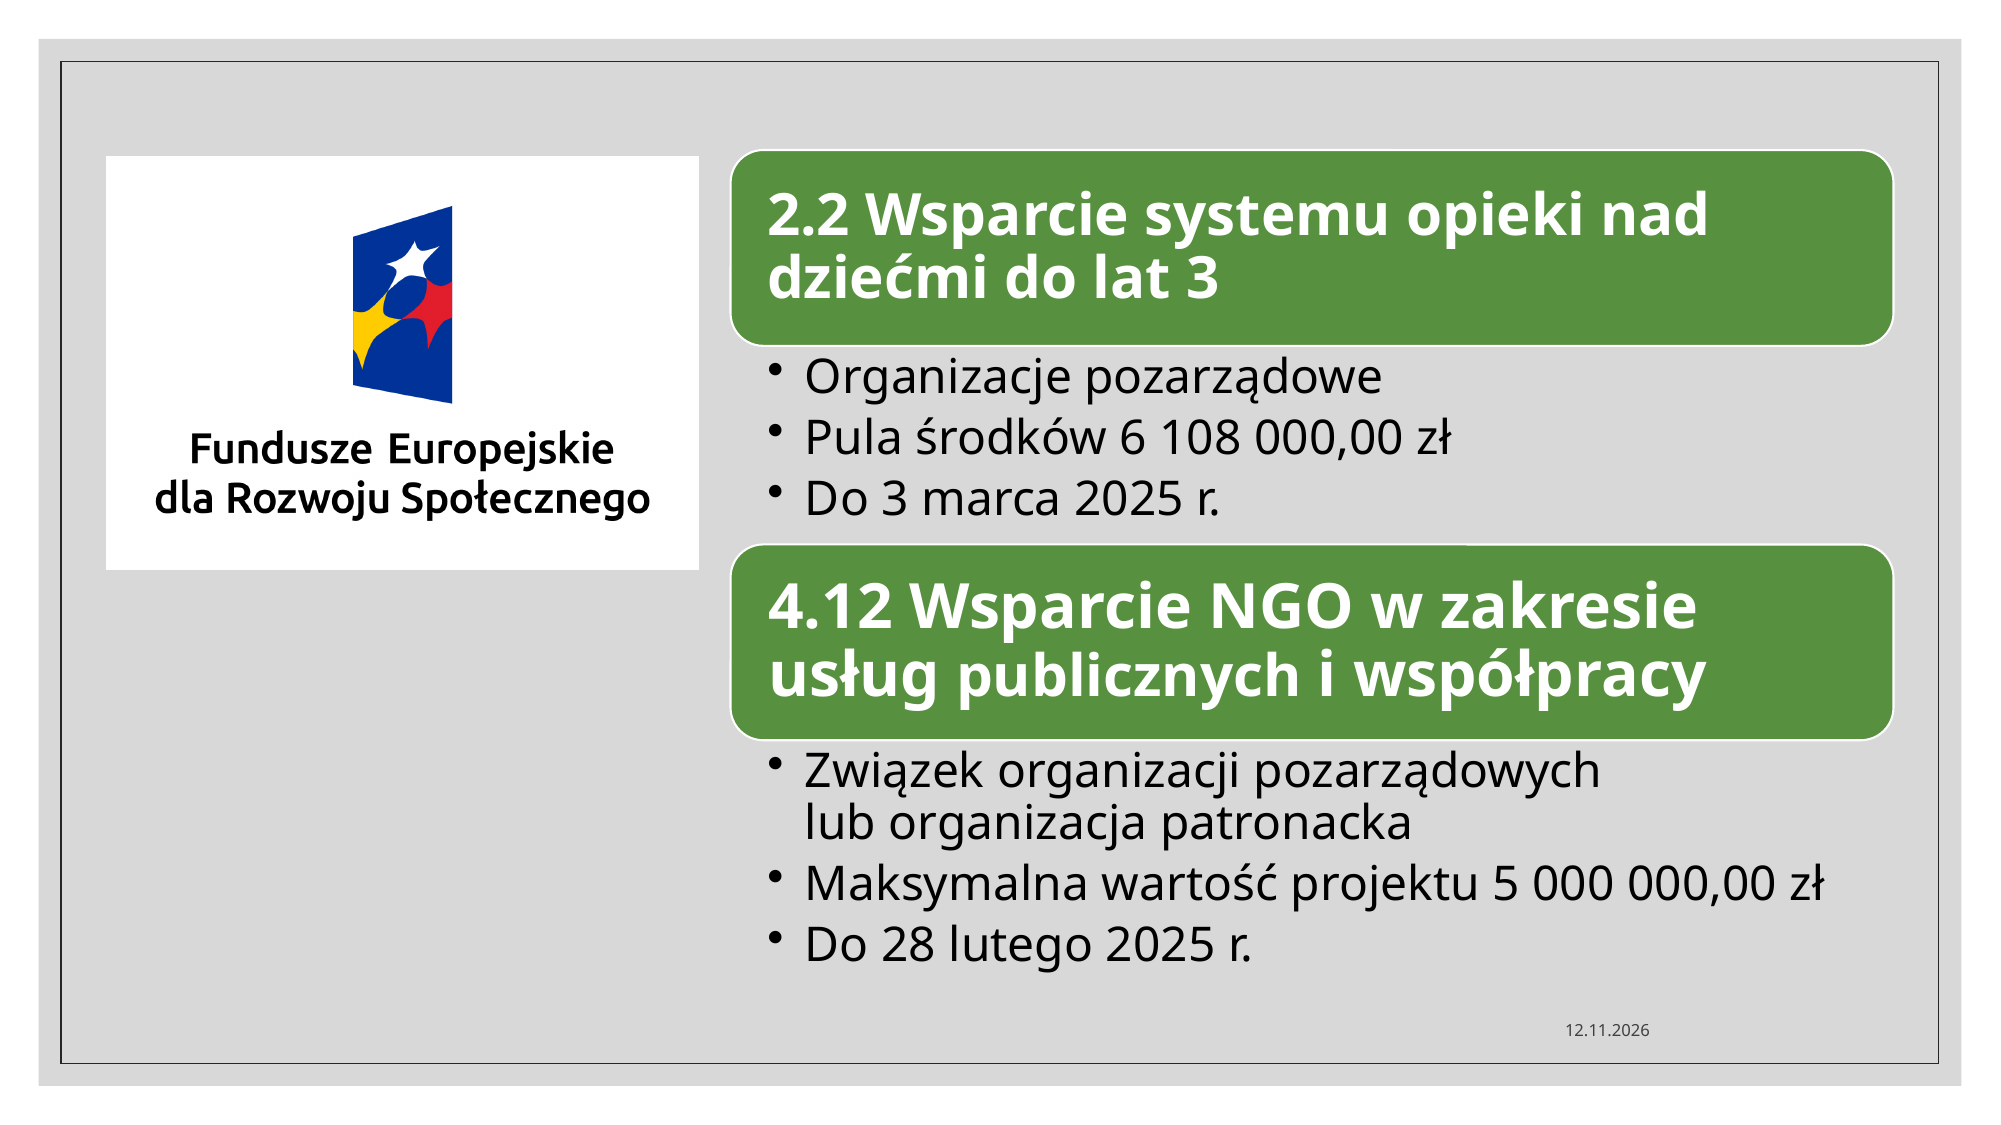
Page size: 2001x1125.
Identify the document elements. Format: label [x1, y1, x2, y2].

slide_number [1190, 998, 1665, 1050]
list [106, 156, 699, 570]
list [730, 149, 1894, 990]
